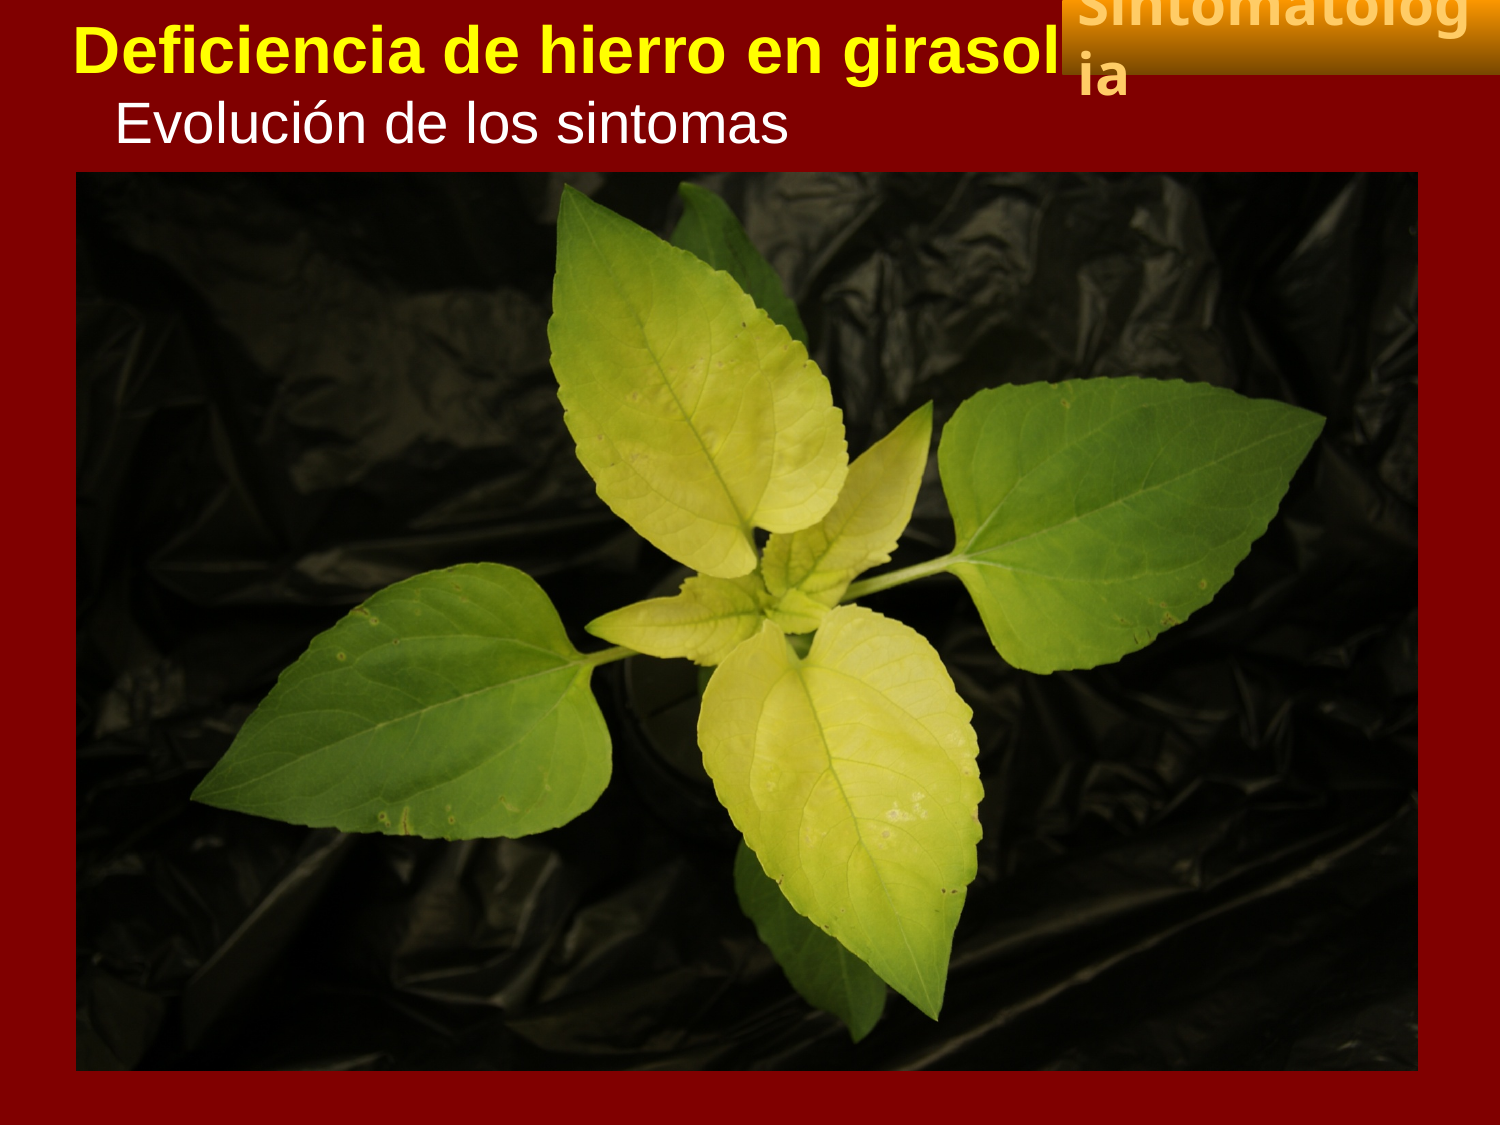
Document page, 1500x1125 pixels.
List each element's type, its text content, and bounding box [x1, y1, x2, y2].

text_box Sintomatologia [1062, 0, 1500, 75]
text_box Evolución de los sintomas [100, 78, 1500, 163]
picture [76, 172, 1419, 1072]
text_box Deficiencia de hierro en girasol [58, 0, 1077, 95]
